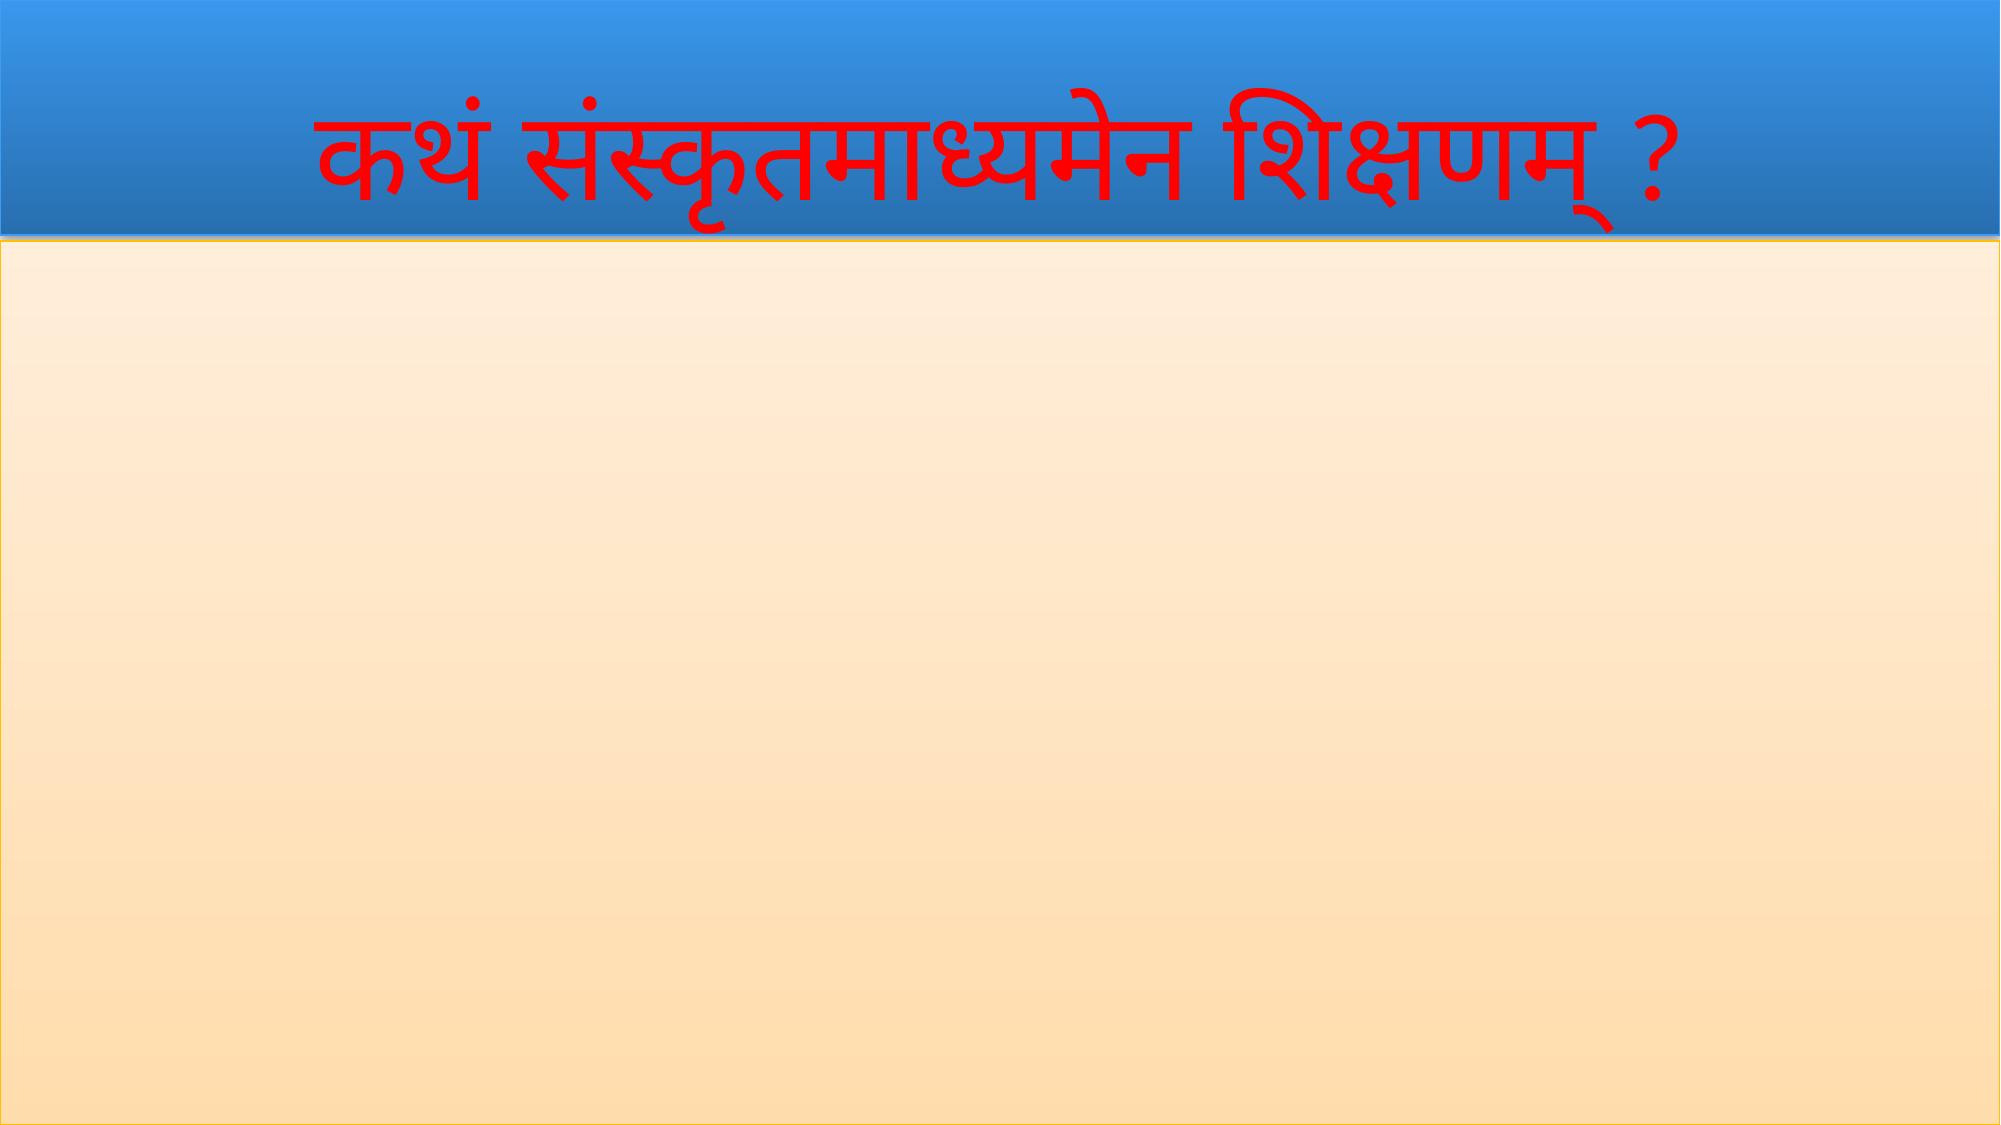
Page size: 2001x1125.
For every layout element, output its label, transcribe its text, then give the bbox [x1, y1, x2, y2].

subtitle [0, 240, 2000, 1125]
title कथं संस्कृतमाध्यमेन शिक्षणम् ? [0, 0, 2000, 236]
